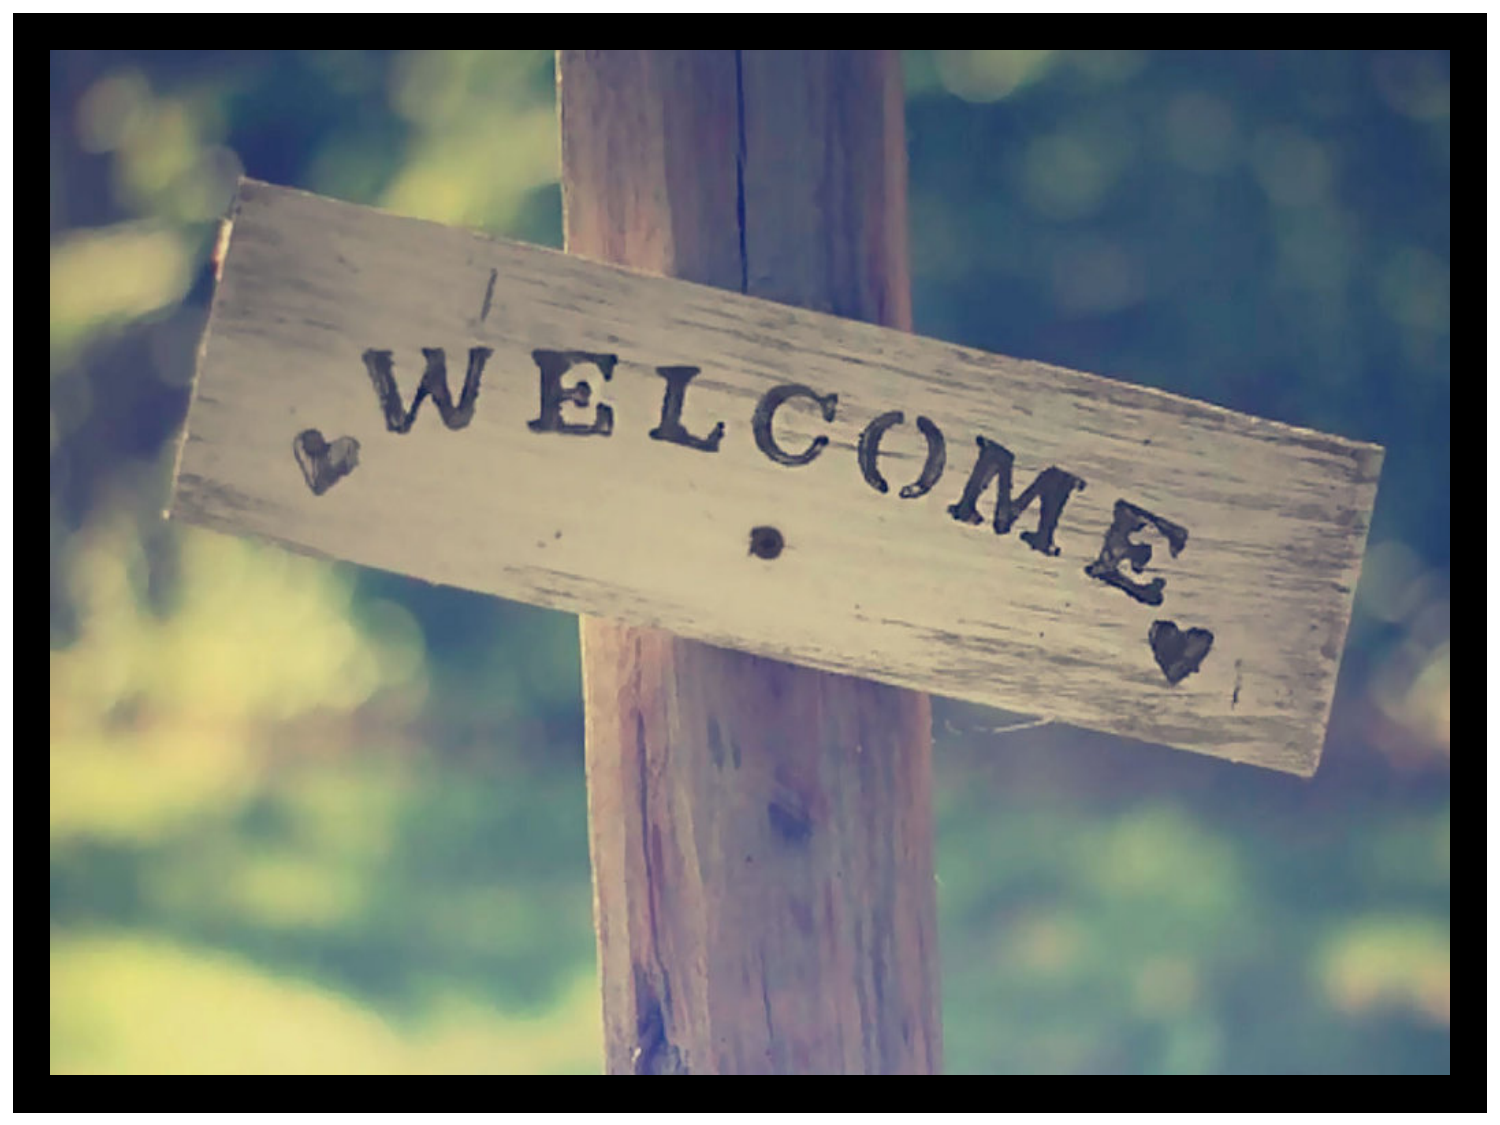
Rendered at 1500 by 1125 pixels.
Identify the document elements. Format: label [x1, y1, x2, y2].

picture [49, 49, 1451, 1076]
